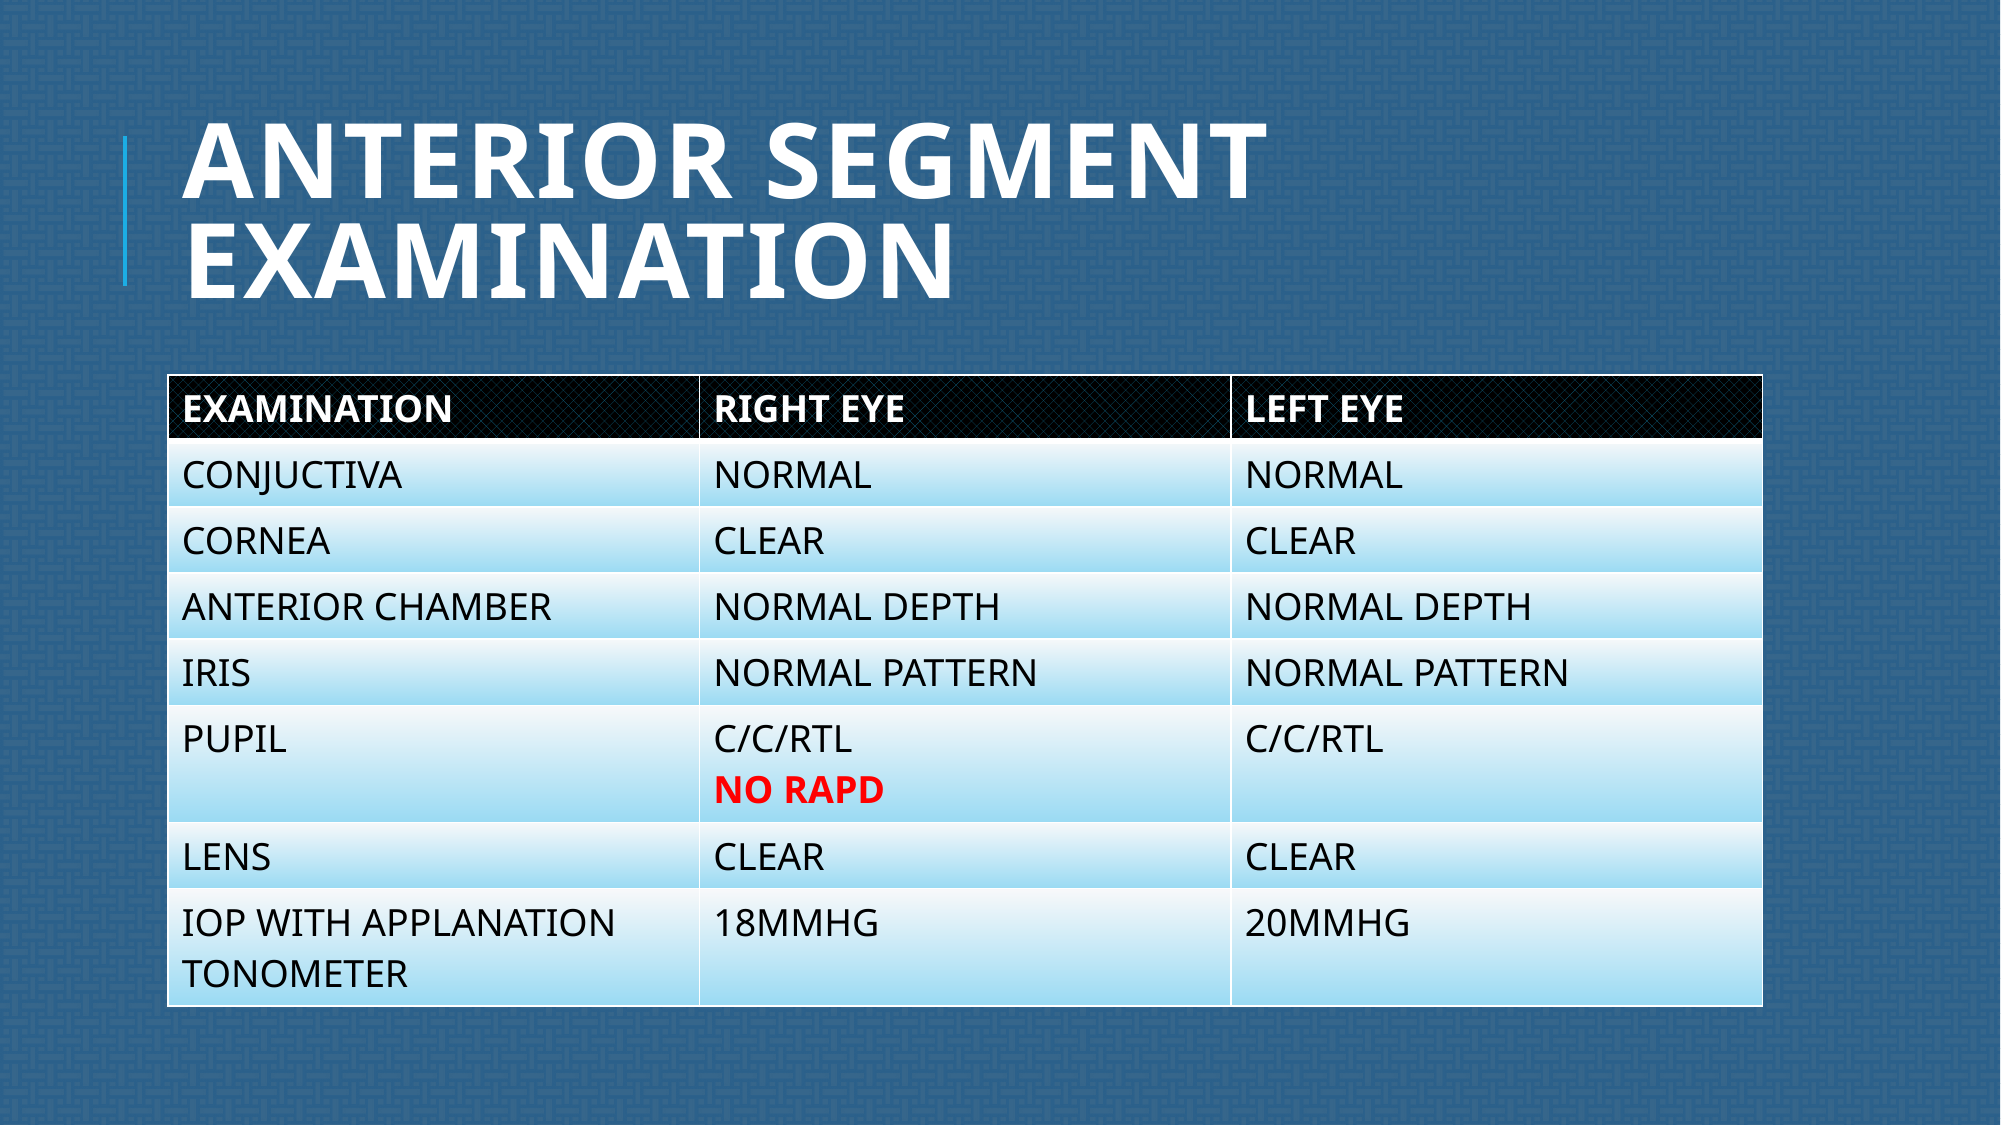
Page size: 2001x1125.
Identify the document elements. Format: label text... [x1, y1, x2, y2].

table_cell C/C/RTL NO RAPD [700, 706, 1230, 822]
table_cell CLEAR [1232, 823, 1762, 888]
table_cell IRIS [169, 640, 699, 705]
table_cell NORMAL [1232, 444, 1762, 506]
table_cell NORMAL PATTERN [1232, 640, 1762, 705]
table_cell CLEAR [700, 508, 1230, 572]
table_cell 18MMHG [700, 889, 1230, 1005]
table_cell CORNEA [169, 508, 699, 572]
table_cell IOP WITH APPLANATION TONOMETER [169, 889, 699, 1005]
table_cell NORMAL DEPTH [1232, 574, 1762, 638]
table_cell NORMAL DEPTH [700, 574, 1230, 638]
table_cell 20MMHG [1232, 889, 1762, 1005]
table_header LEFT EYE [1232, 376, 1762, 438]
table_cell CLEAR [1232, 508, 1762, 572]
title ANTERIOR SEGMENT EXAMINATION [168, 96, 1763, 342]
table_cell NORMAL [700, 444, 1230, 506]
table_cell CLEAR [700, 823, 1230, 888]
table_cell C/C/RTL [1232, 706, 1762, 822]
table_cell CONJUCTIVA [169, 444, 699, 506]
table_header RIGHT EYE [700, 376, 1230, 438]
table_cell LENS [169, 823, 699, 888]
table_cell PUPIL [169, 706, 699, 822]
table_cell ANTERIOR CHAMBER [169, 574, 699, 638]
table_header EXAMINATION [169, 376, 699, 438]
table_cell NORMAL PATTERN [700, 640, 1230, 705]
